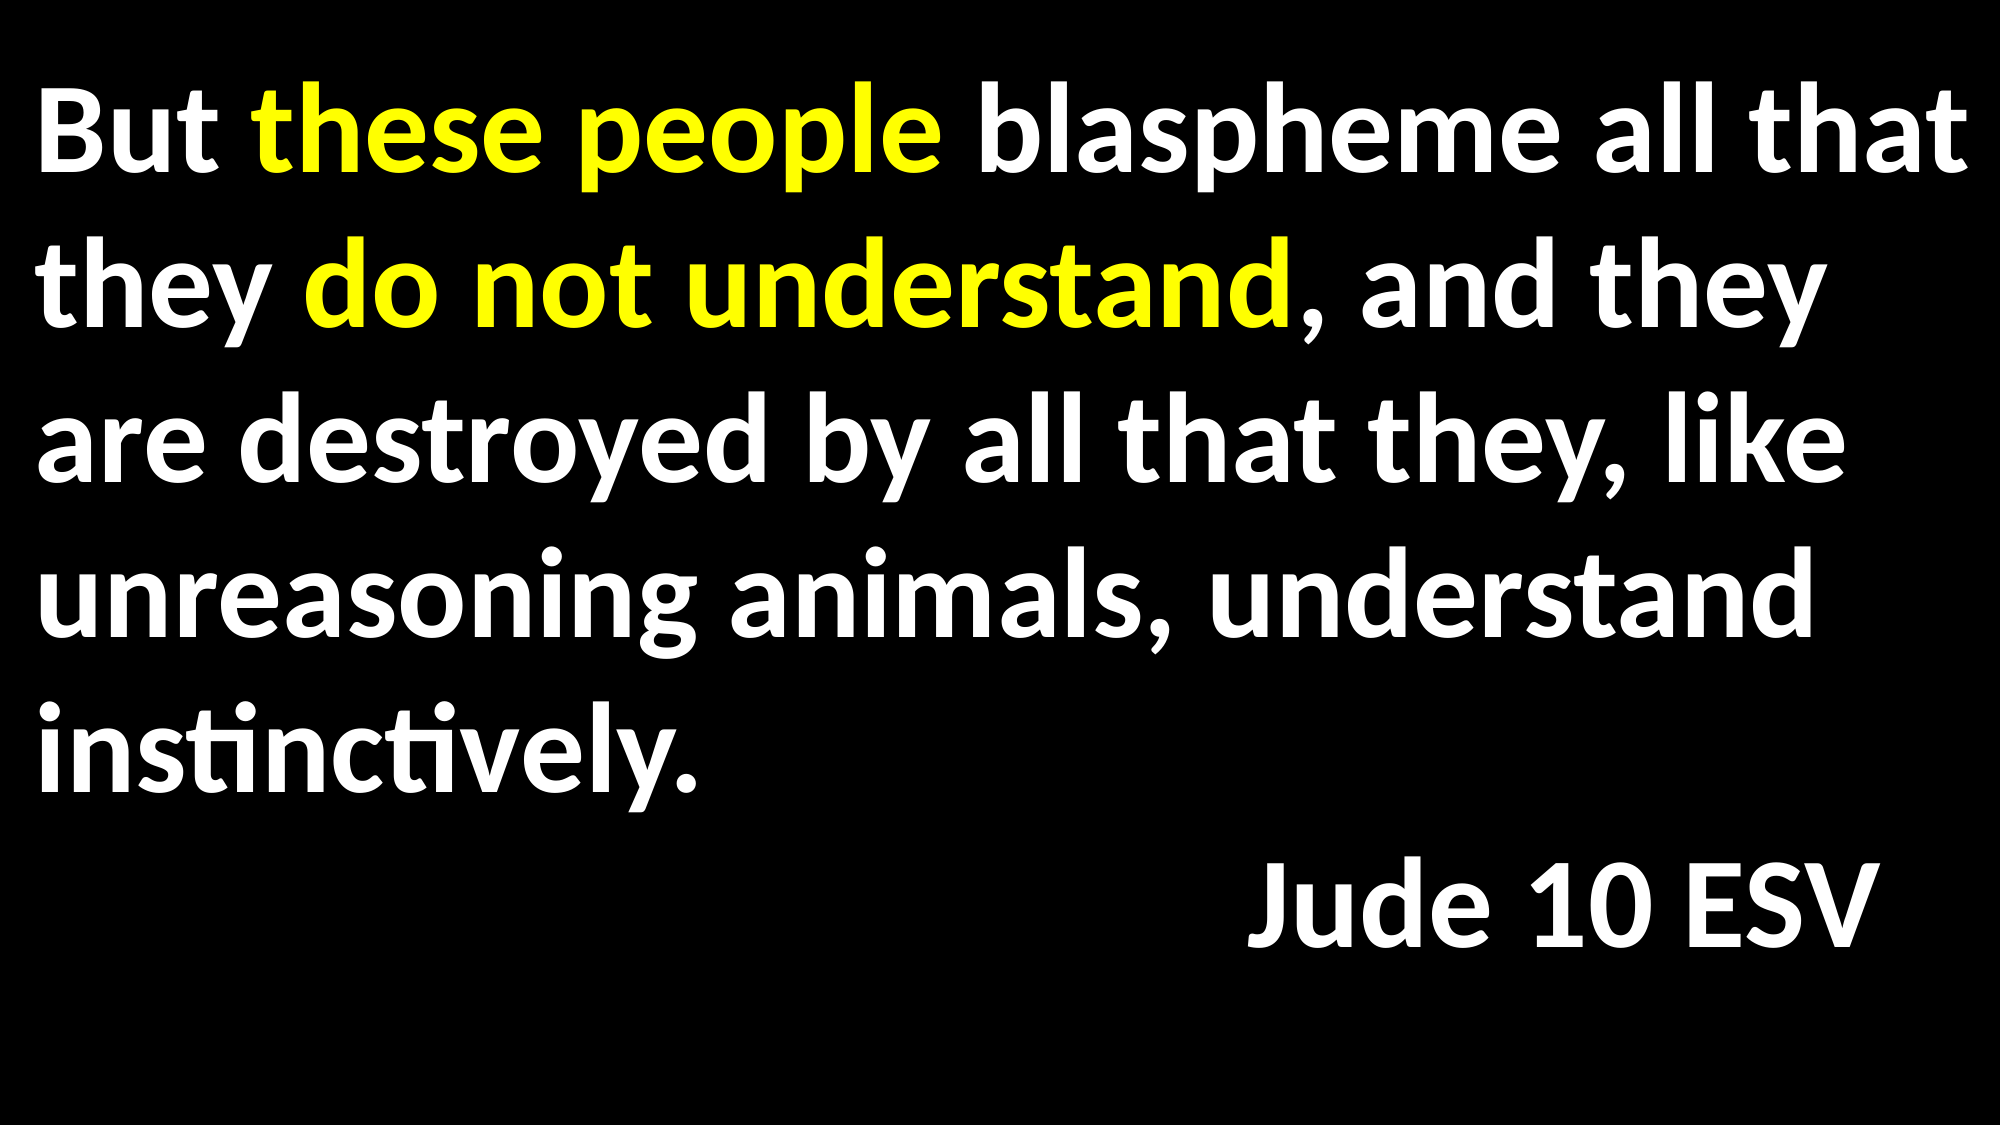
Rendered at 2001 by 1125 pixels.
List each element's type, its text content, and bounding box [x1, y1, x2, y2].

list But these people blaspheme all that they do not understand, and they are destroyed by all that they, like unreasoning animals, understand instinctively. Jude 10 ESV [0, 0, 2000, 1098]
